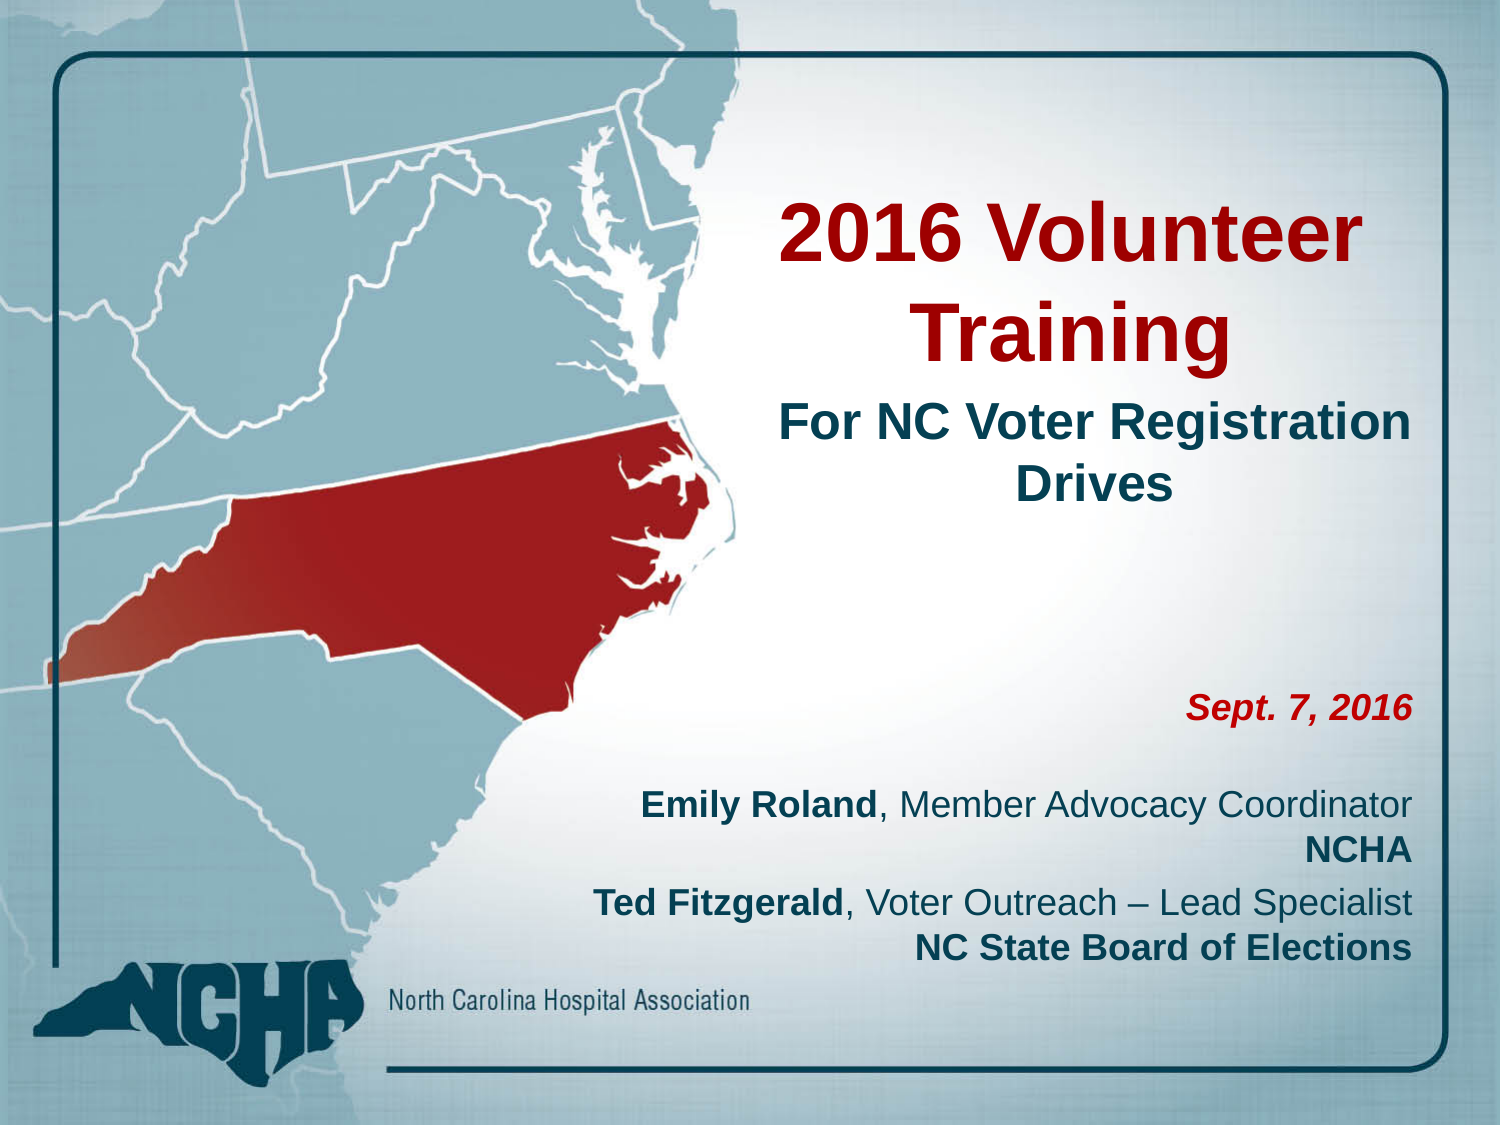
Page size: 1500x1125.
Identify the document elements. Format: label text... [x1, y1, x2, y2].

text_box 2016 Volunteer Training [690, 171, 1453, 373]
text_box For NC Voter Registration Drives [691, 379, 1500, 711]
picture [0, 0, 1500, 1125]
text_box Sept. 7, 2016 Emily Roland, Member Advocacy Coordinator NCHA Ted Fitzgerald, Voter Outreach – Lead Specialist NC State Board of Elections [563, 674, 1428, 1009]
